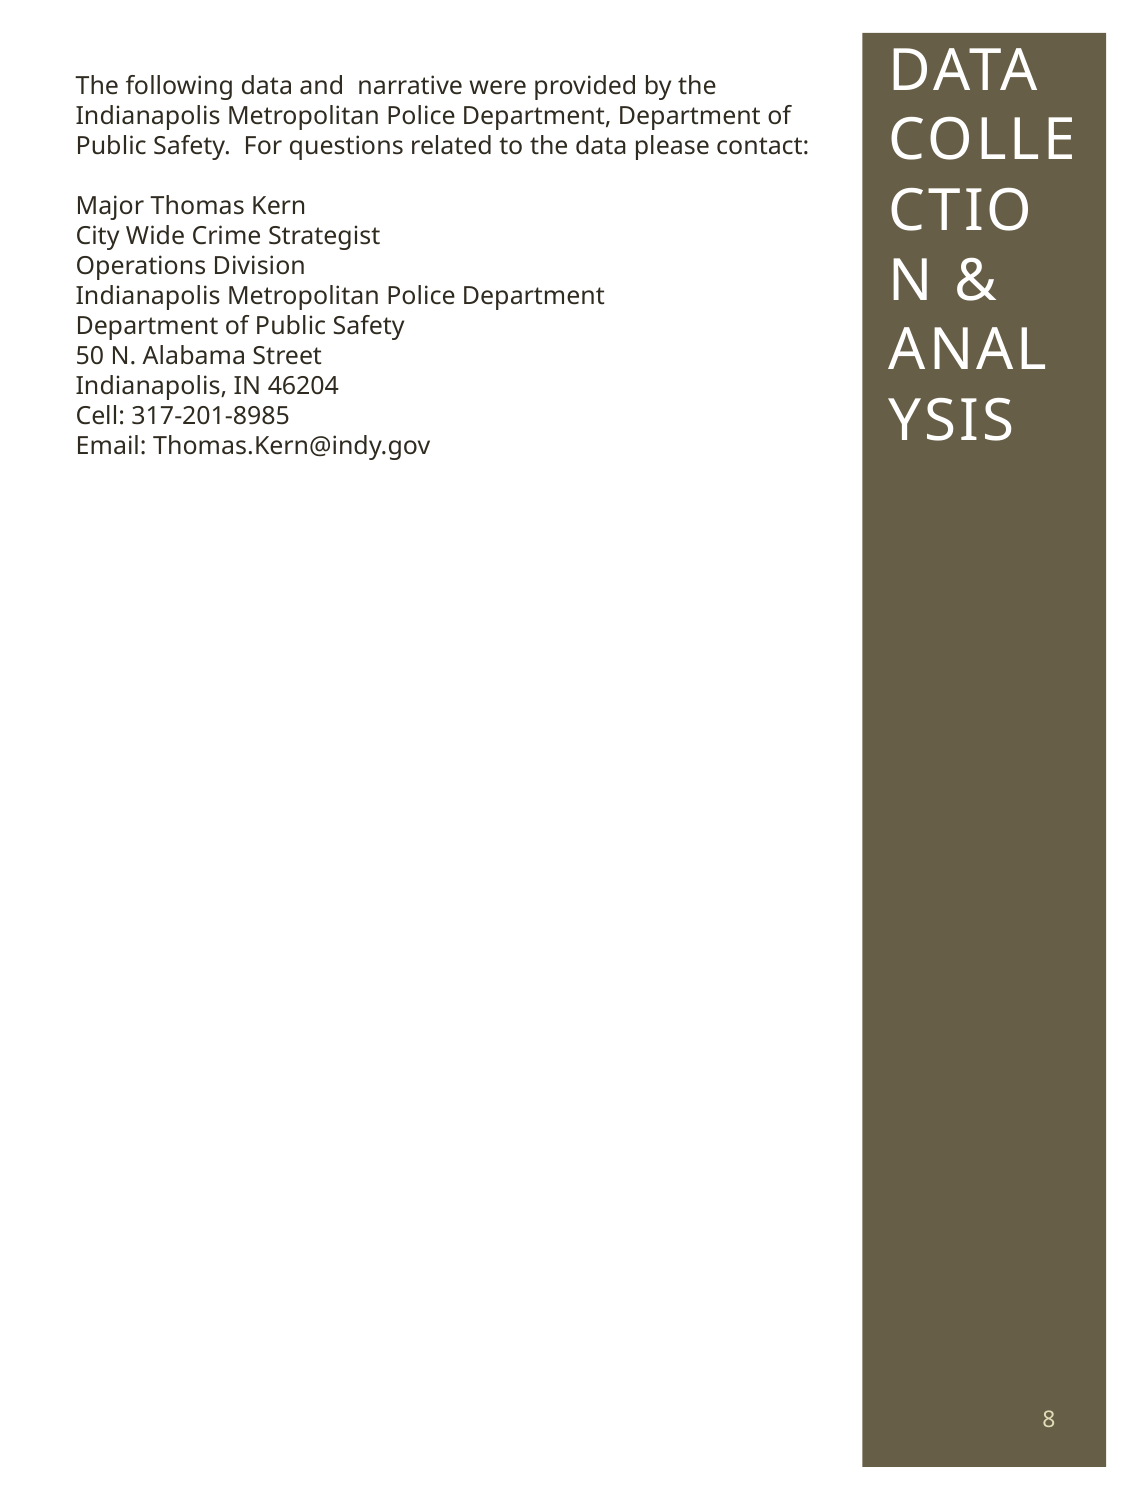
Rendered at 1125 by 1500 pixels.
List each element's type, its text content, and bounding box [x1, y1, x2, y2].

text_box The following data and narrative were provided by the Indianapolis Metropolitan Police Department, Department of Public Safety. For questions related to the data please contact: Major Thomas Kern City Wide Crime Strategist Operations Division Indianapolis Metropolitan Police Department Department of Public Safety 50 N. Alabama Street Indianapolis, IN 46204 Cell: 317-201-8985 Email: Thomas.Kern@indy.gov [60, 62, 828, 467]
text_box [10, 0, 341, 197]
title Data Collection & Analysis [881, 100, 1088, 467]
slide_number 8 [1012, 1388, 1086, 1451]
